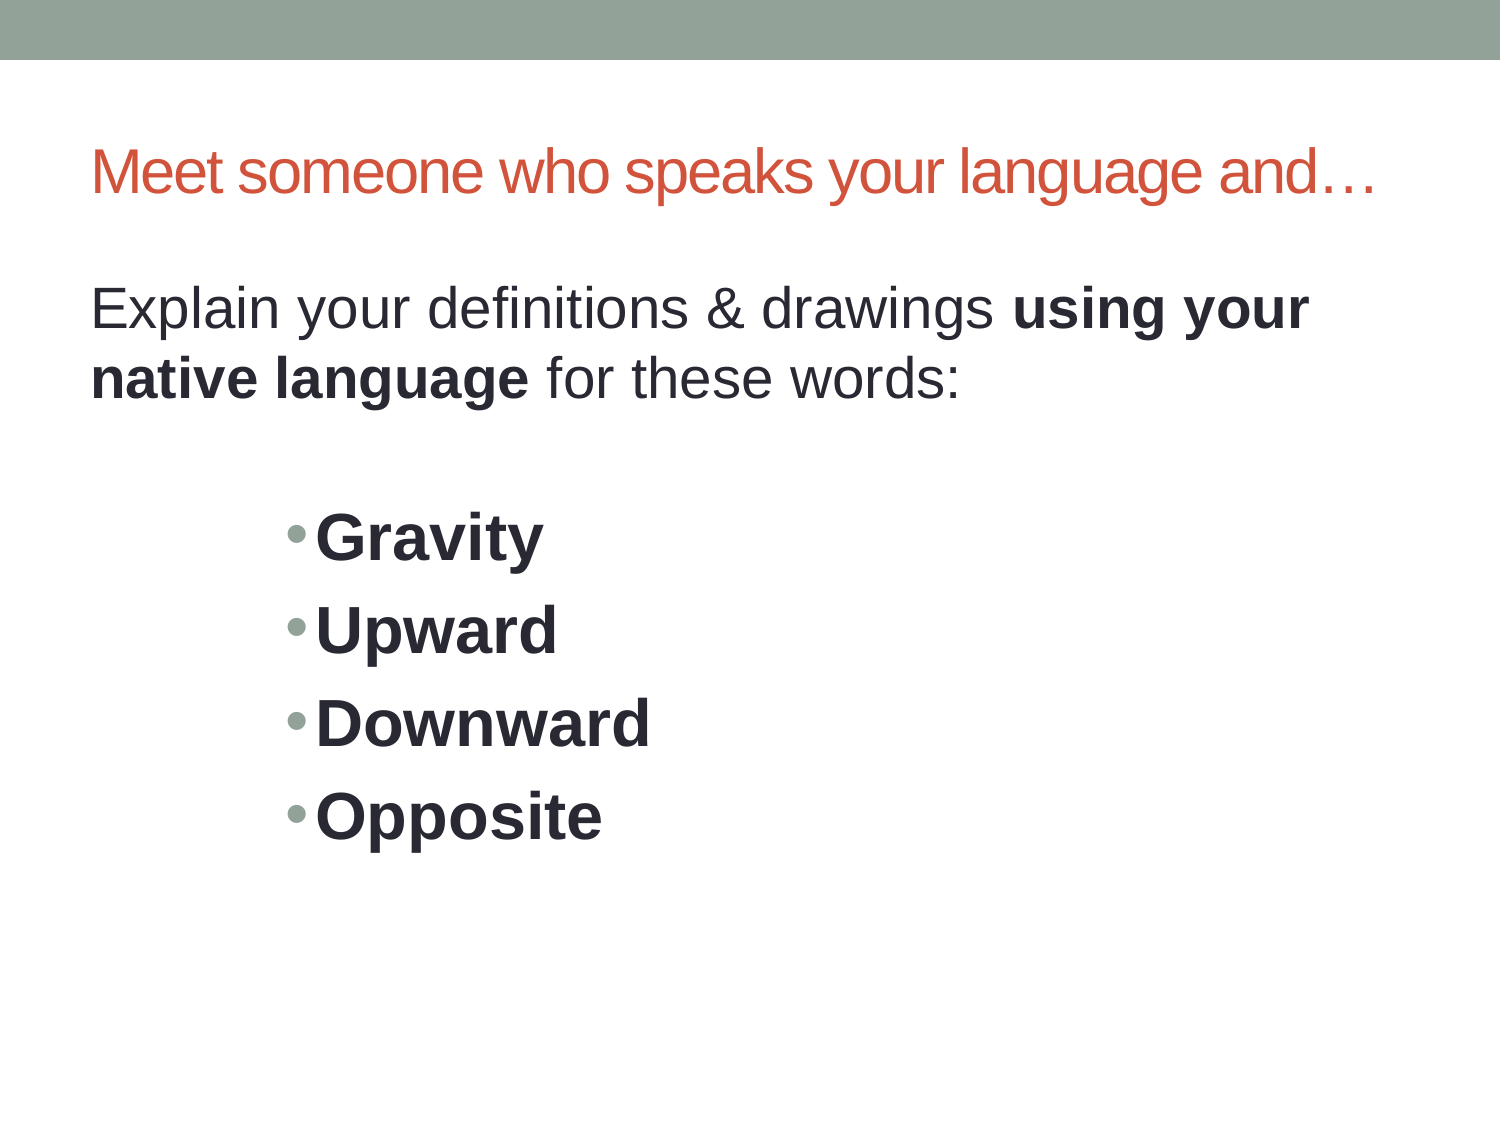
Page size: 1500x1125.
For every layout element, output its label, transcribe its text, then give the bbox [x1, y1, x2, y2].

list Explain your definitions & drawings using your native language for these words: Gravity Upward Downward Opposite [75, 262, 1425, 1063]
title Meet someone who speaks your language and… [75, 87, 1425, 250]
